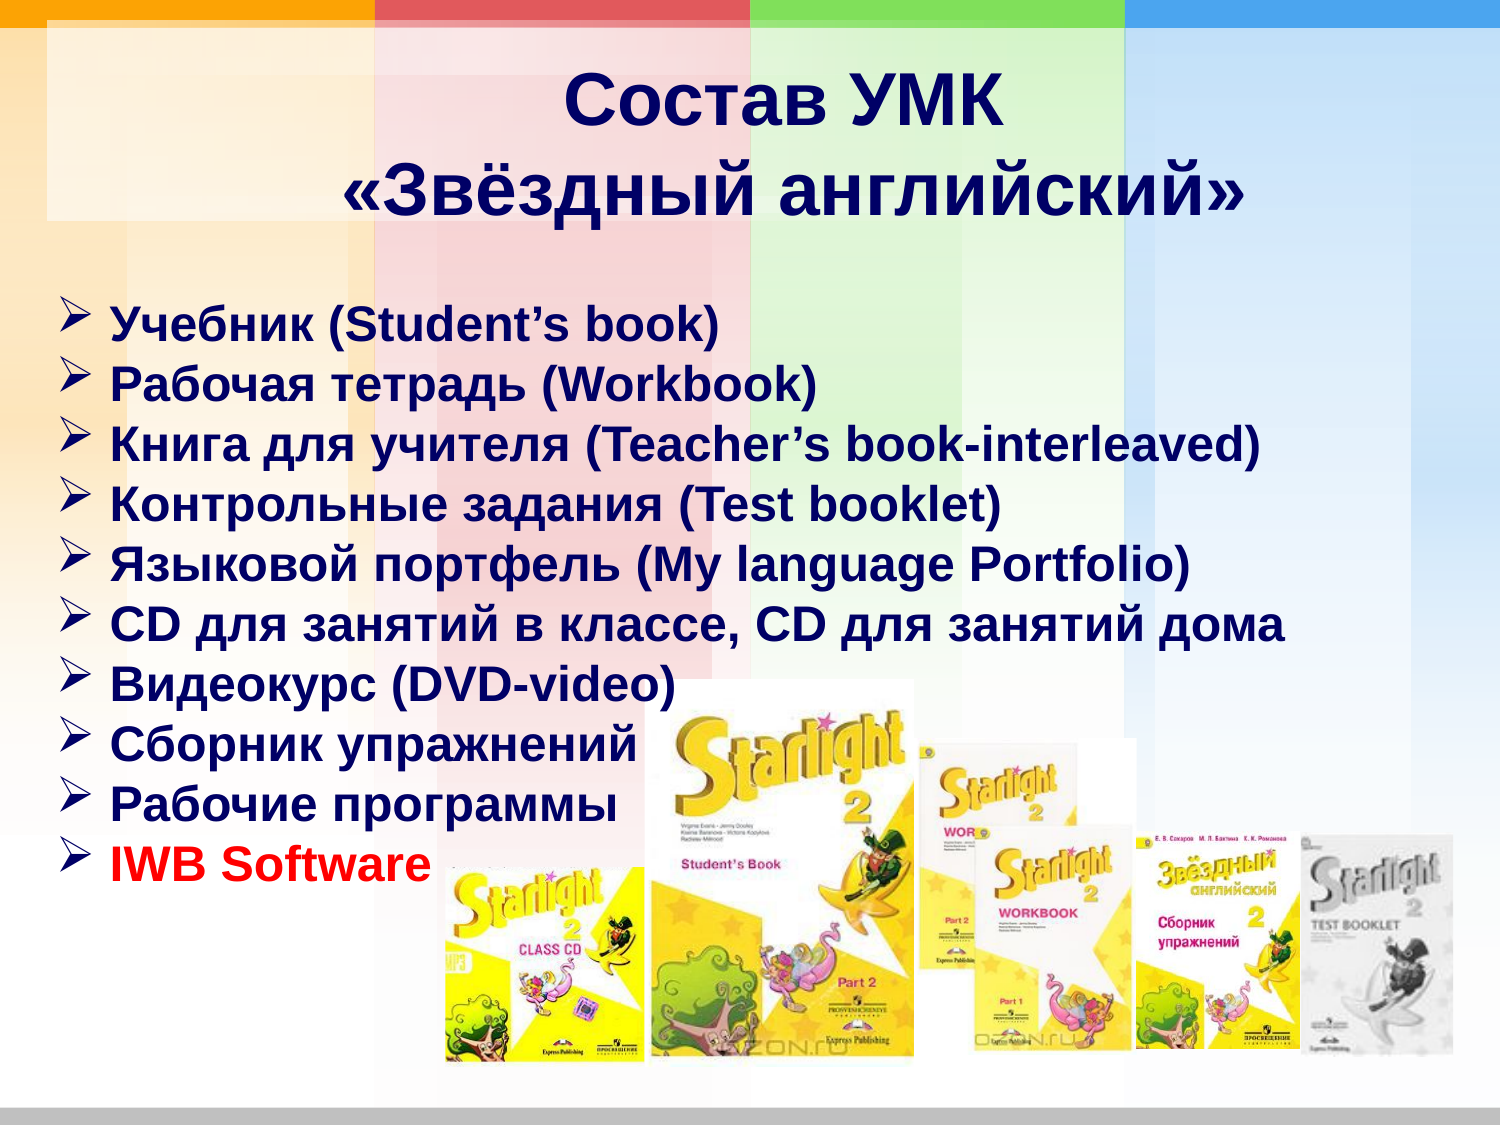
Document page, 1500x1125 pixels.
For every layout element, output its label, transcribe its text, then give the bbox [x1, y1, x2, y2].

picture [445, 679, 1454, 1067]
text_box Состав УМК «Звёздный английский» [206, 42, 1382, 238]
text_box Учебник (Student’s book) Рабочая тетрадь (Workbook) Книга для учителя (Teacher’s book-interleaved) Контрольные задания (Test booklet) Языковой портфель (My language Portfolio) CD для занятий в классе, CD для занятий дома Видеокурс (DVD-video) Сборник упражнений Рабочие программы IWB Software [41, 283, 1325, 899]
